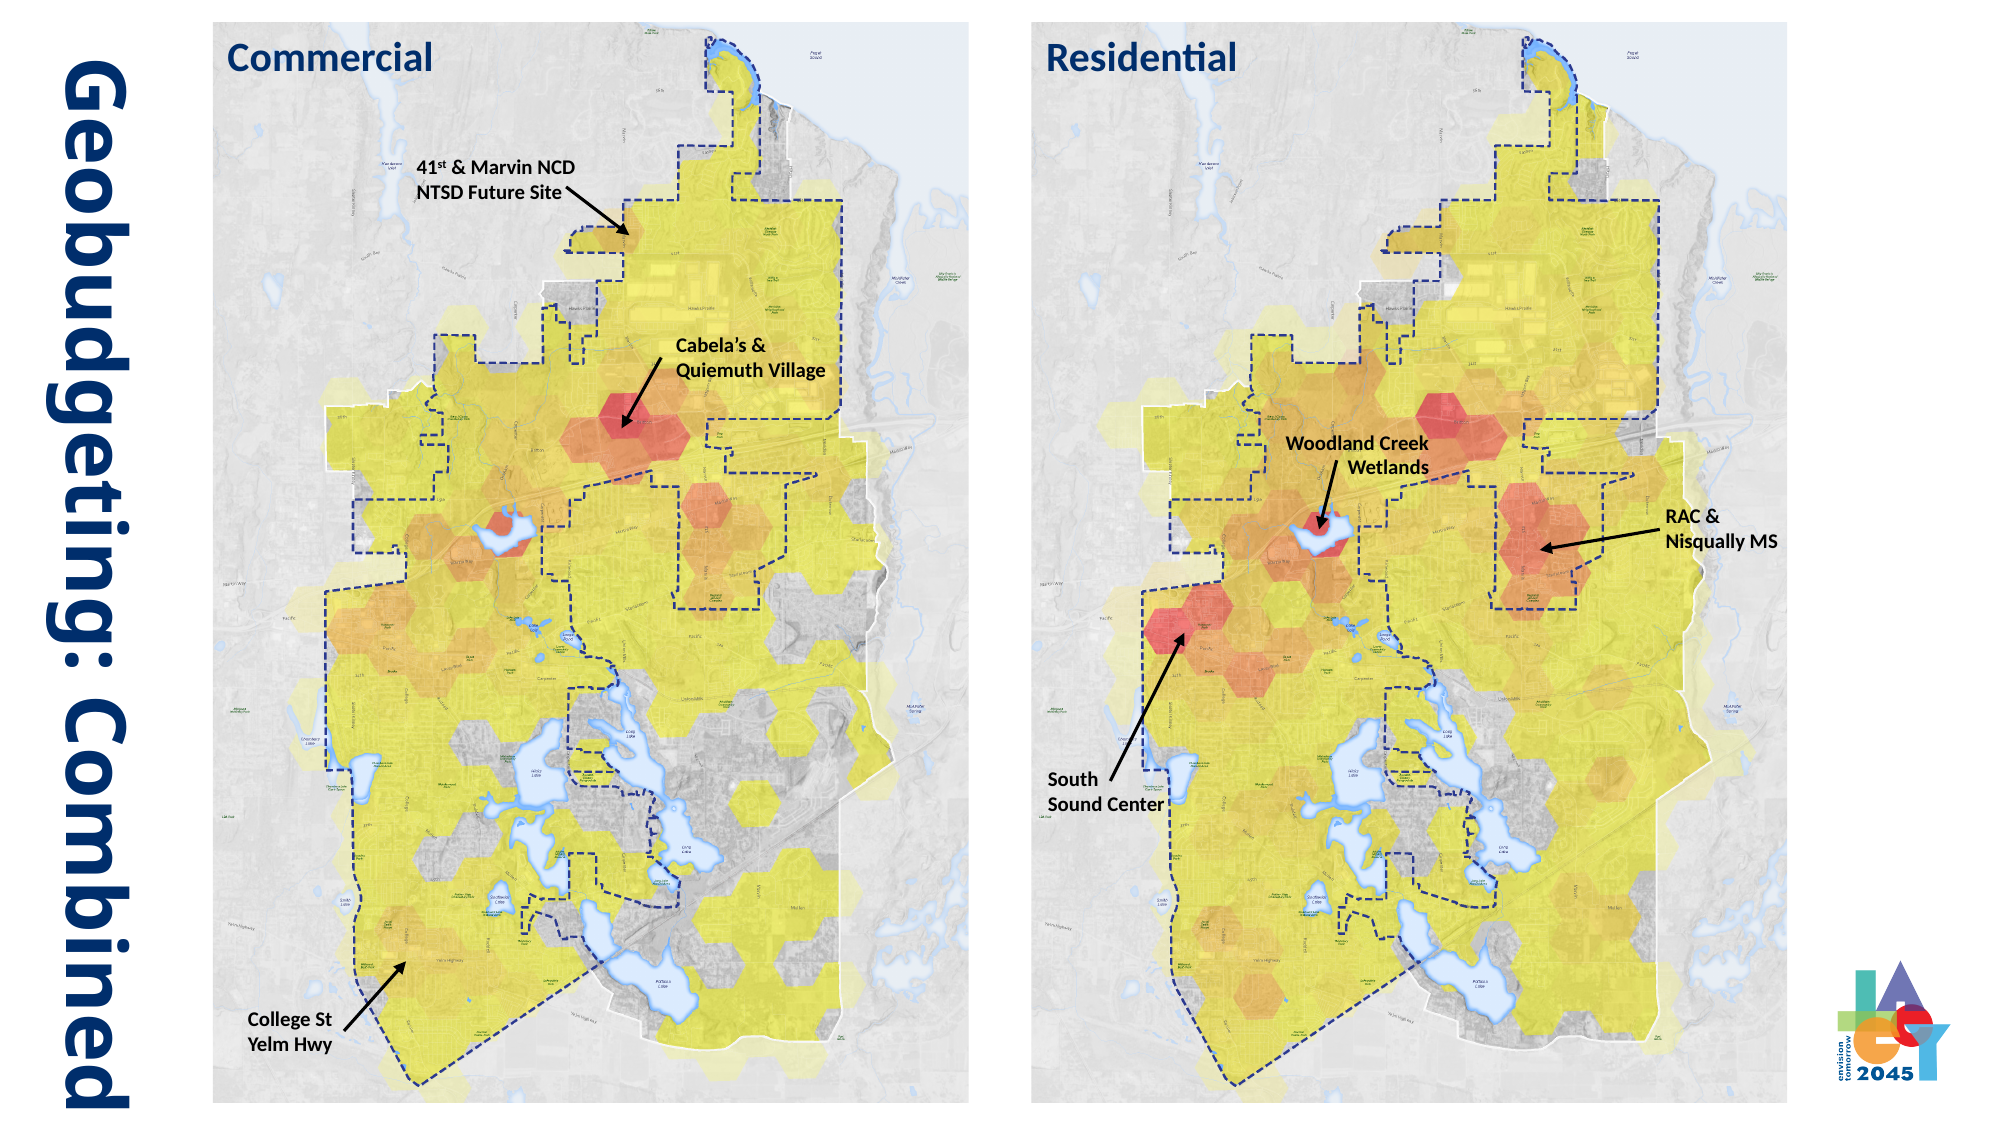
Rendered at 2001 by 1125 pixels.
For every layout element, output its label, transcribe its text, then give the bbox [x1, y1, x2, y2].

text_box Geobudgeting: Combined [40, 41, 176, 1125]
picture [1845, 960, 1951, 1081]
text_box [212, 22, 1845, 1103]
